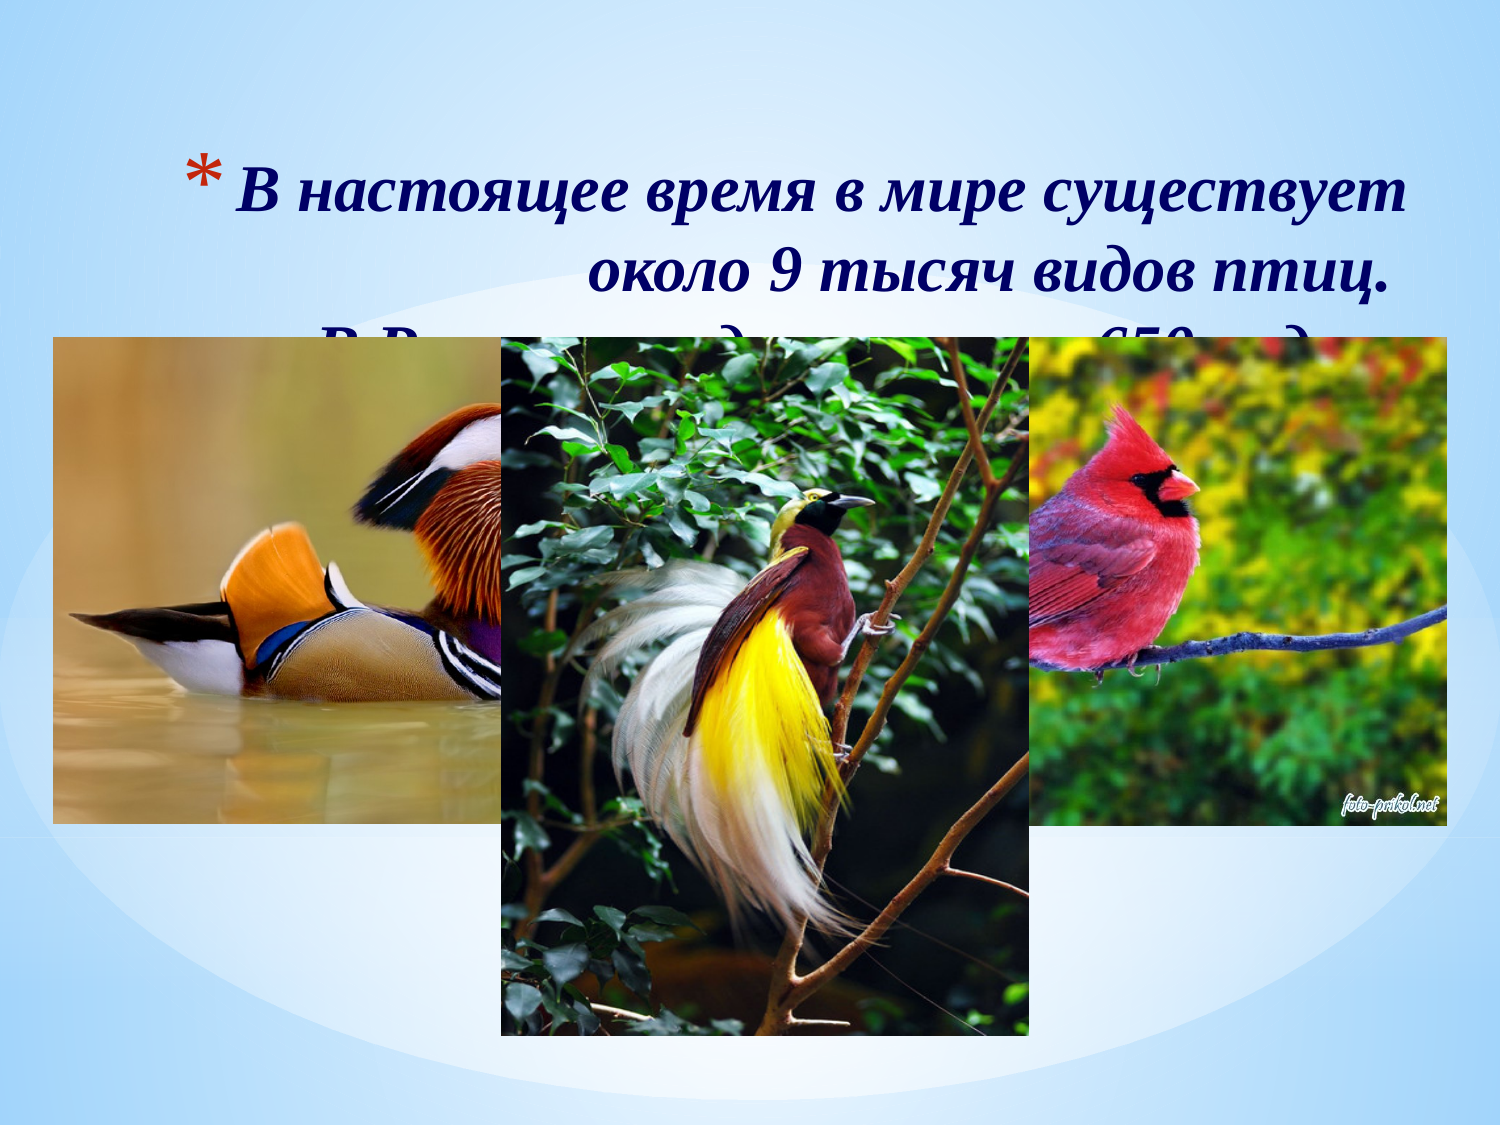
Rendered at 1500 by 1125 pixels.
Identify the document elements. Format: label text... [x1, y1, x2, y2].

picture [52, 337, 1447, 1037]
title В настоящее время в мире существует около 9 тысяч видов птиц. В России гнездятся около 650 видов. [75, 137, 1425, 325]
